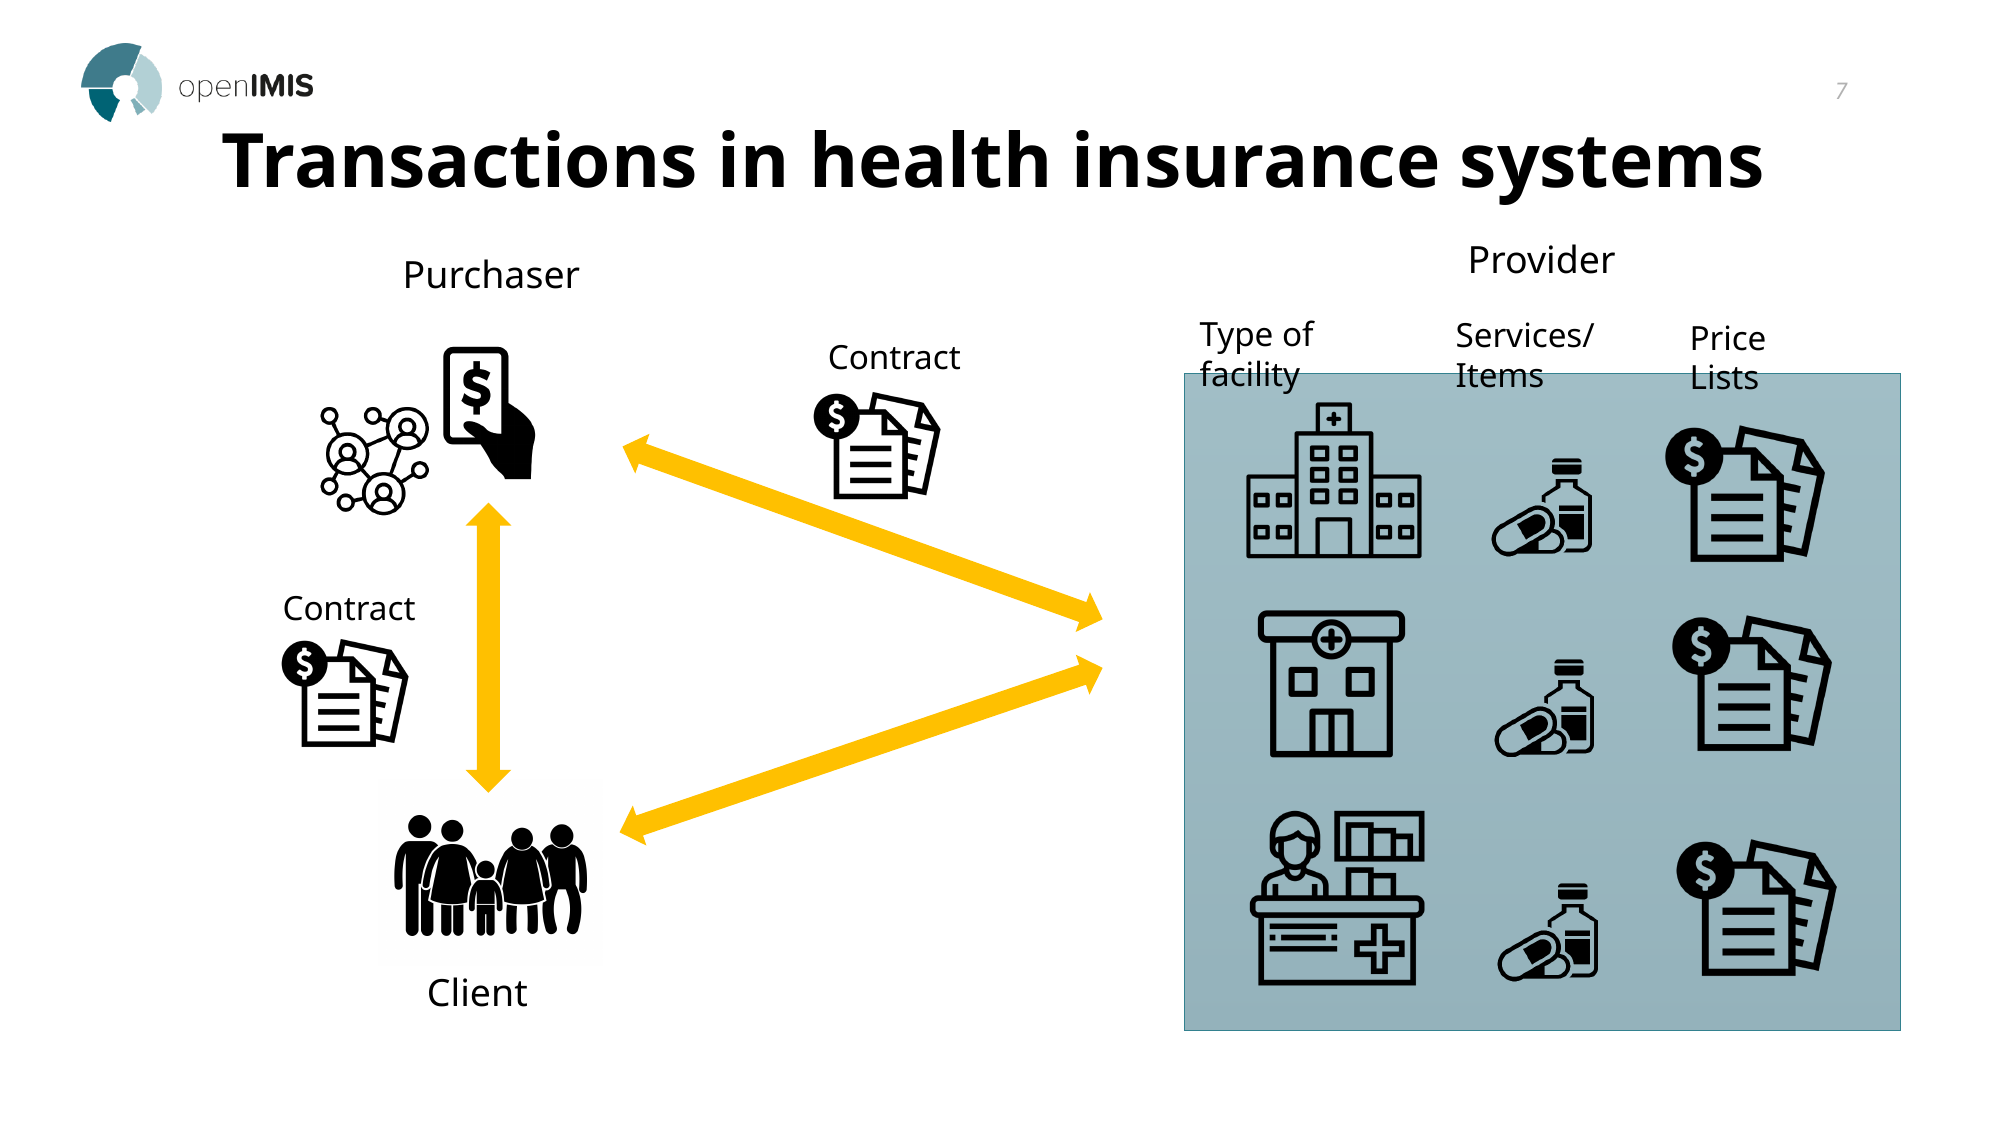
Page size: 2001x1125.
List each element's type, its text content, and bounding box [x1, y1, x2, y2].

text_box [618, 652, 1105, 848]
text_box [1184, 373, 1901, 1031]
picture [1484, 440, 1601, 557]
text_box Services/Items [1440, 307, 1698, 402]
text_box Client [412, 966, 565, 1022]
text_box [463, 501, 514, 779]
picture [1232, 808, 1438, 989]
text_box Transactions in health insurance systems [131, 85, 1856, 240]
text_box Contract [267, 579, 452, 635]
picture [267, 626, 422, 756]
text_box Contract [813, 329, 997, 384]
picture [1658, 823, 1854, 988]
text_box Price Lists [1674, 309, 1857, 404]
picture [1654, 599, 1849, 763]
text_box Type of facility [1184, 305, 1438, 401]
picture [81, 43, 313, 122]
picture [1249, 607, 1421, 760]
text_box [621, 431, 1105, 635]
picture [1647, 409, 1843, 574]
picture [1490, 865, 1607, 982]
picture [1486, 640, 1603, 757]
picture [799, 379, 954, 509]
picture [1227, 389, 1445, 567]
slide_number 7 [1412, 61, 1863, 122]
text_box Provider [1452, 240, 1633, 289]
text_box Purchaser [387, 243, 619, 304]
picture [377, 779, 603, 966]
picture [307, 332, 582, 521]
